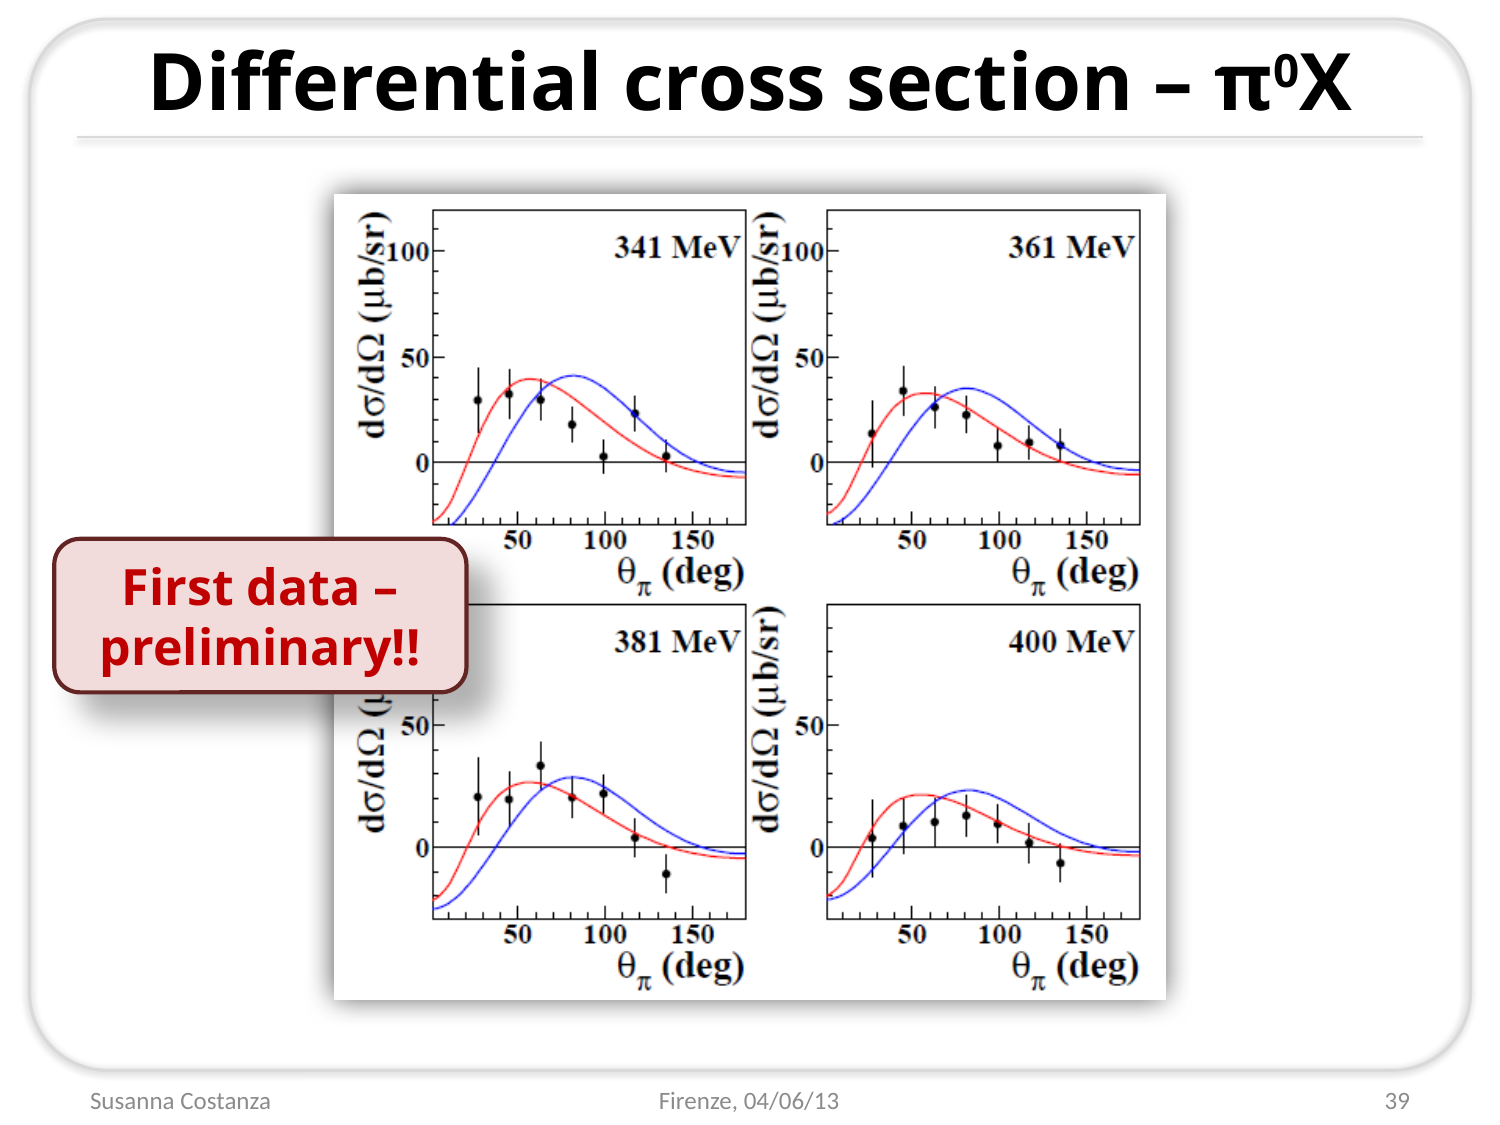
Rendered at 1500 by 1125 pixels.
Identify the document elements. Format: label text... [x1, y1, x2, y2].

footer Firenze, 04/06/13 [488, 1069, 1010, 1125]
picture [333, 194, 1166, 1000]
title Differential cross section – π0X [75, 0, 1425, 173]
slide_number 39 [1074, 1069, 1425, 1125]
text_box First data – preliminary!! [52, 536, 328, 695]
text_box [27, 23, 1473, 1073]
slide_number Susanna Costanza [75, 1069, 488, 1125]
